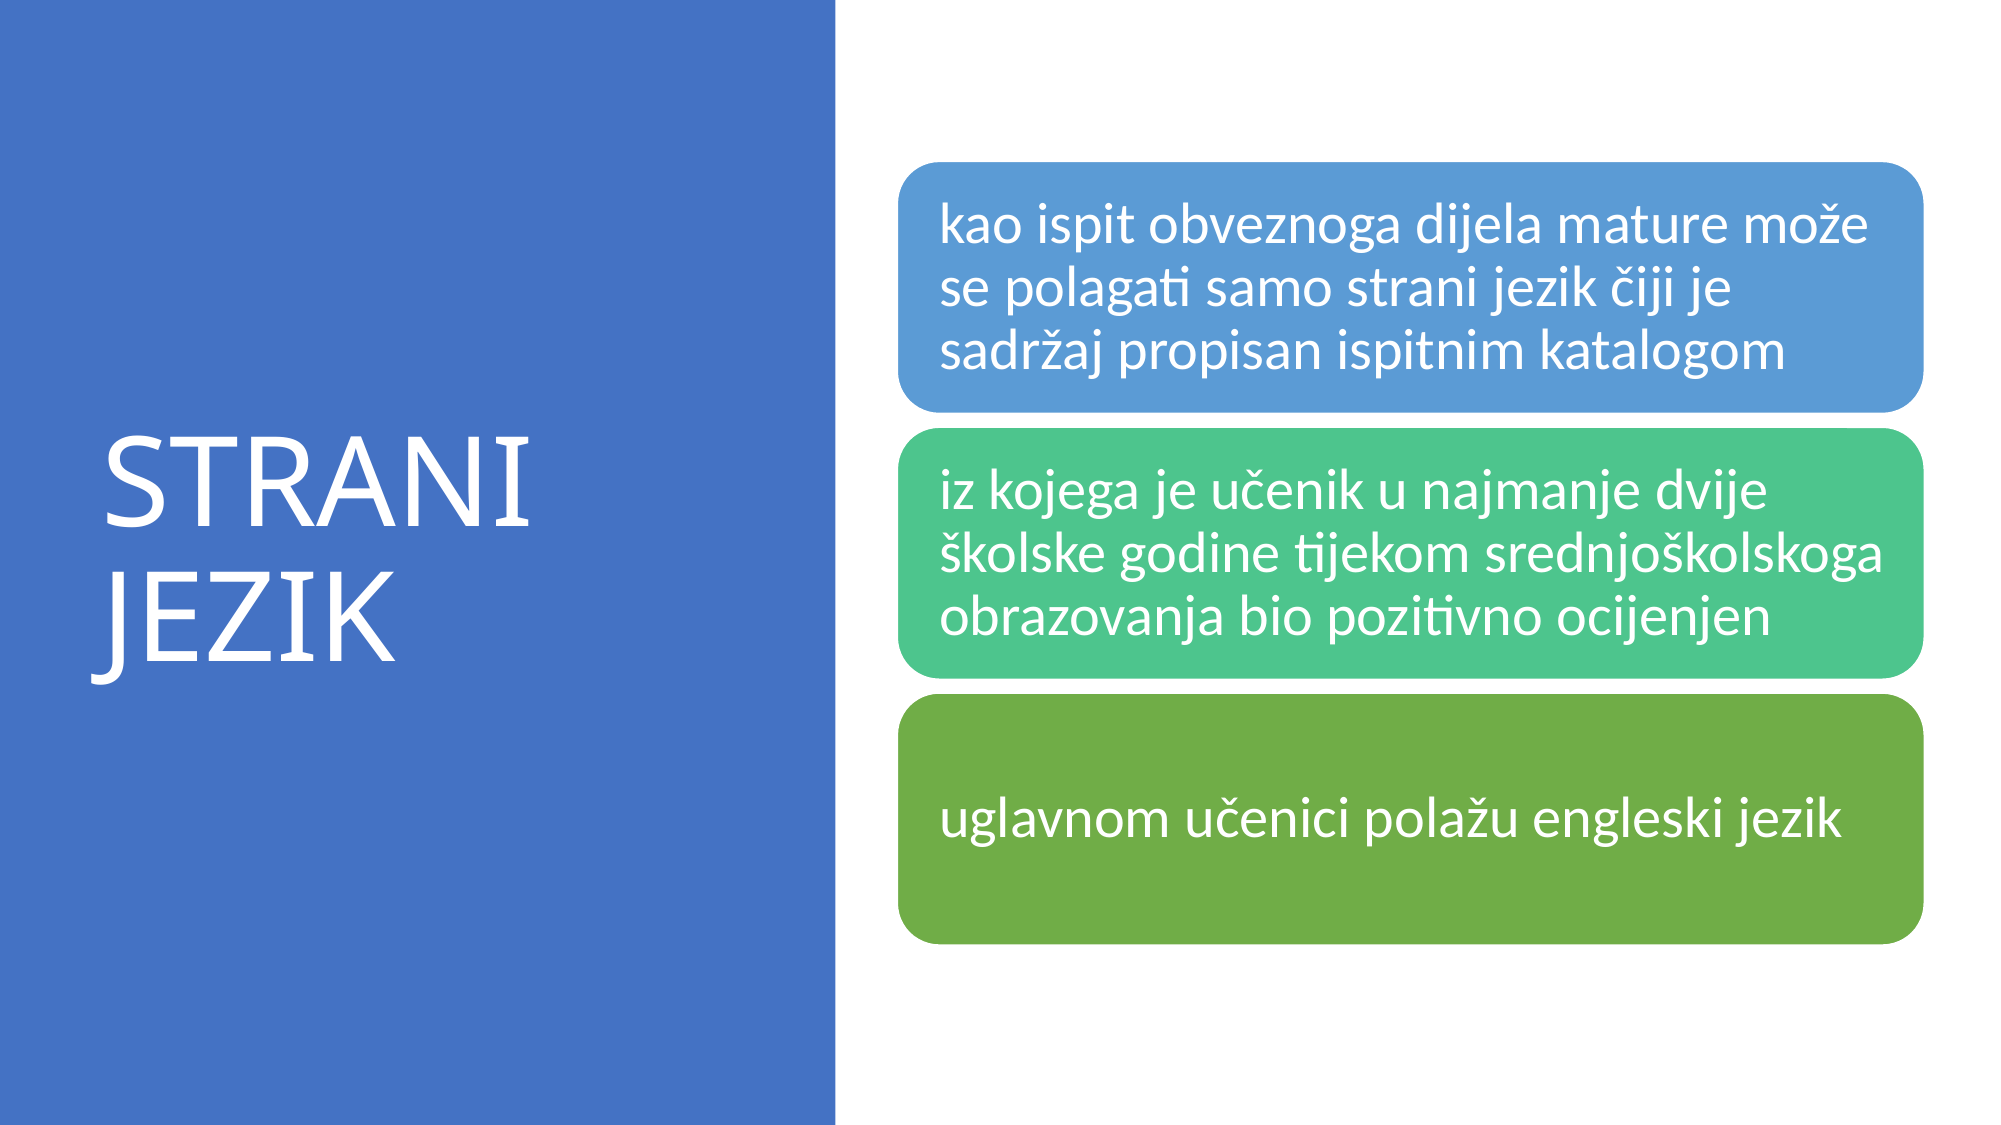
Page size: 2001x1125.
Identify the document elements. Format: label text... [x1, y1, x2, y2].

title STRANI JEZIK [86, 101, 711, 1005]
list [897, 101, 1925, 1005]
text_box [0, 0, 836, 1125]
